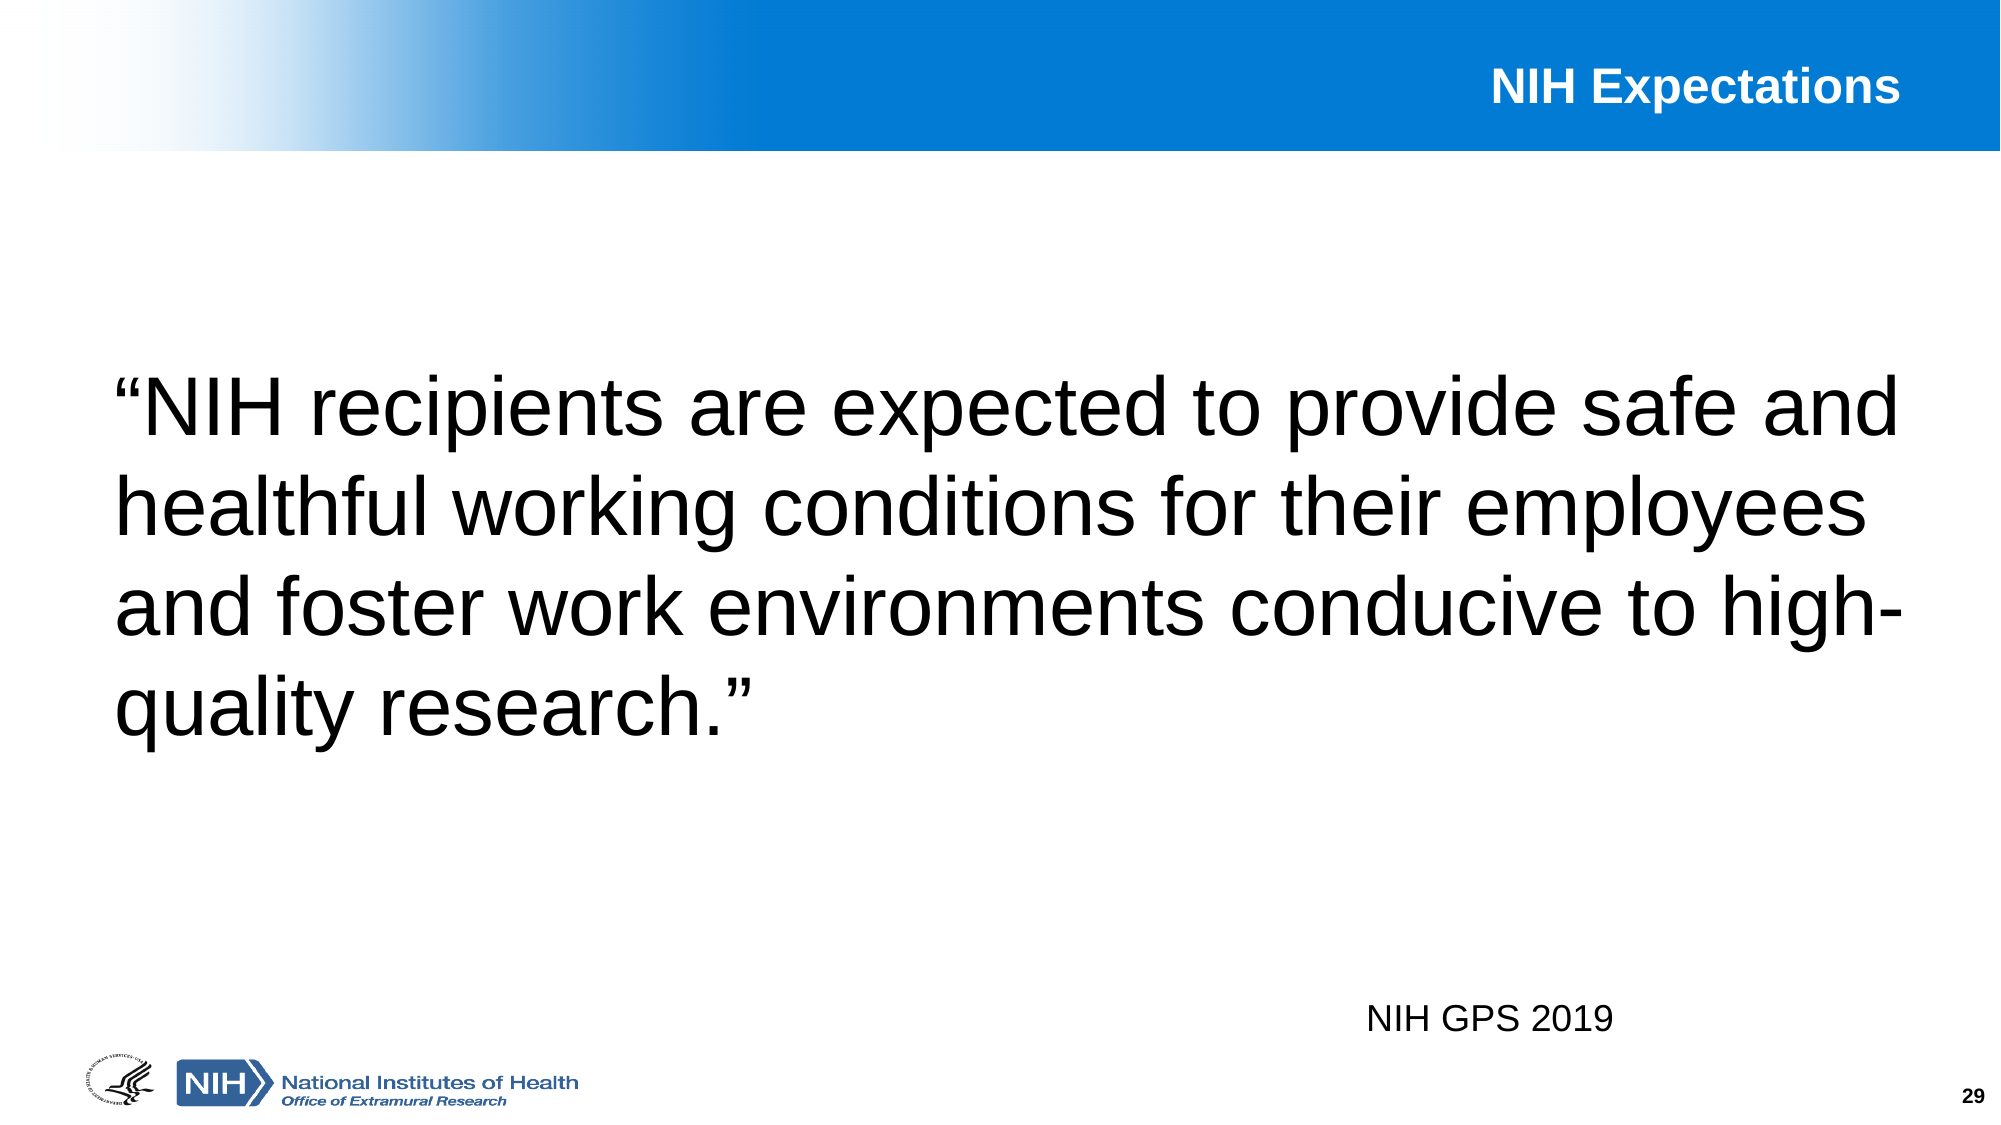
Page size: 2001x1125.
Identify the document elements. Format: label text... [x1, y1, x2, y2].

picture [166, 1049, 585, 1113]
picture [86, 1054, 155, 1106]
title NIH Expectations [249, 37, 1917, 130]
picture [0, 0, 2000, 151]
text_box NIH GPS 2019 [1351, 987, 1629, 1047]
slide_number 29 [1700, 1074, 2000, 1101]
list “NIH recipients are expected to provide safe and healthful working conditions for their employees and foster work environments conducive to high-quality research.” [99, 344, 1938, 781]
